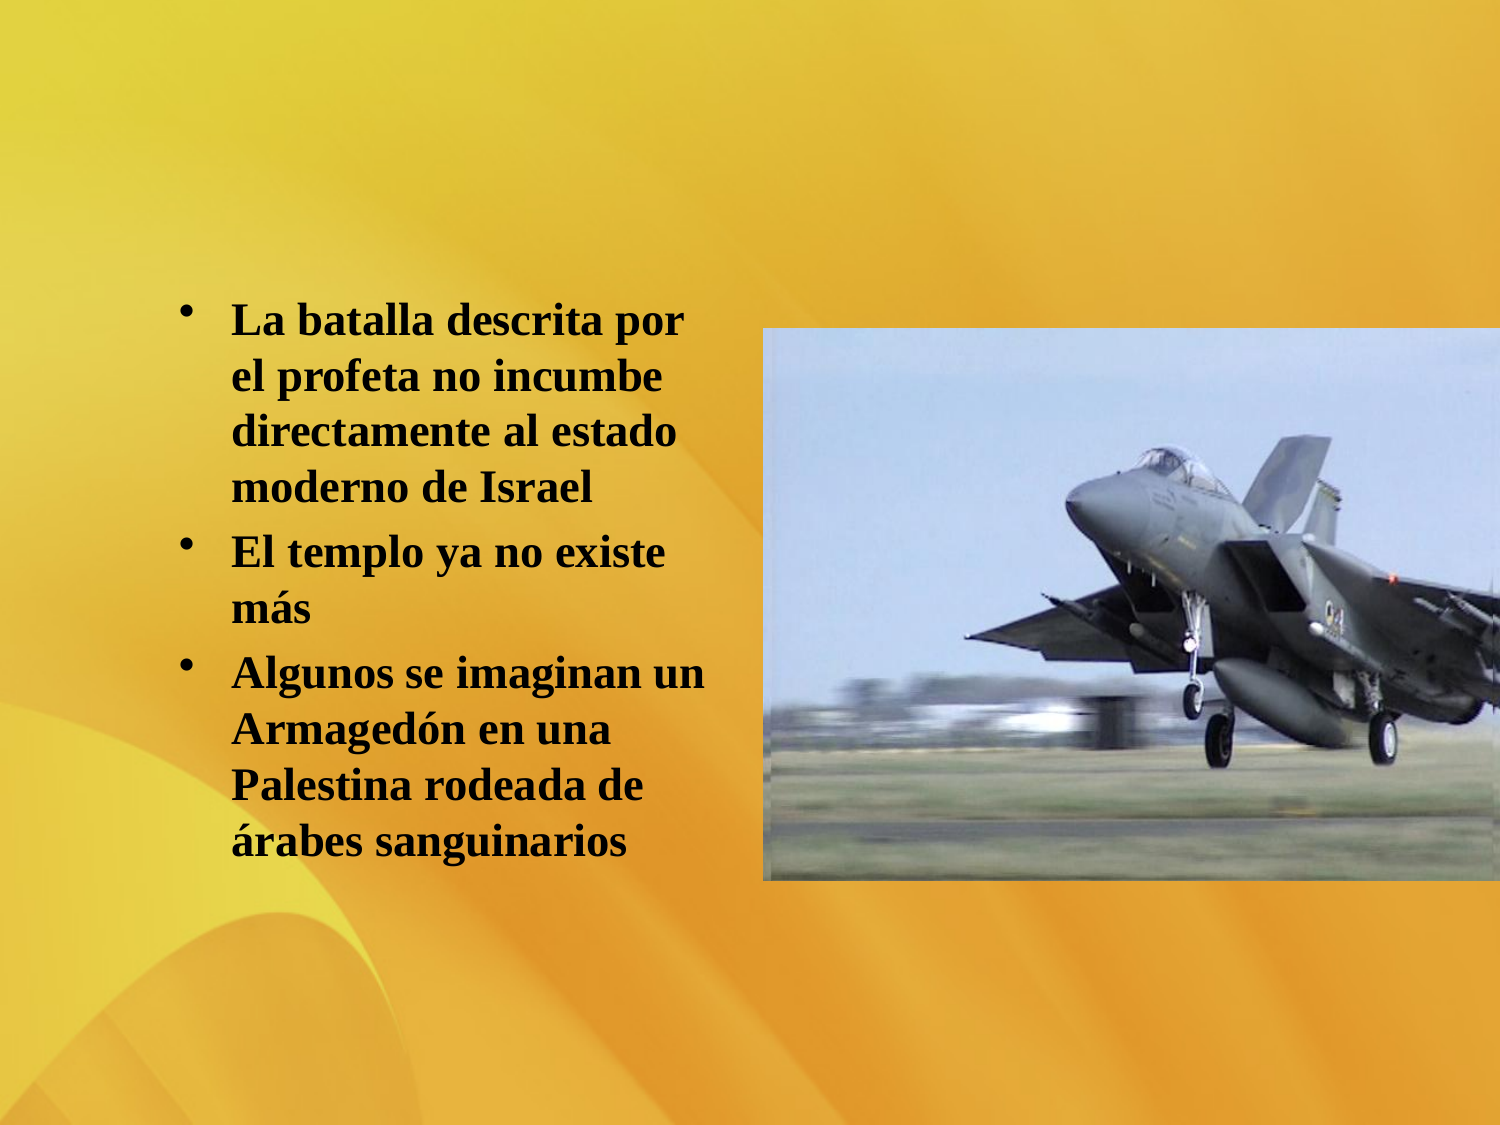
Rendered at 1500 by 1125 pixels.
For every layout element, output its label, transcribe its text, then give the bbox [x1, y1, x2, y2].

picture [0, 0, 1500, 1125]
list La batalla descrita por el profeta no incumbe directamente al estado moderno de Israel El templo ya no existe más Algunos se imaginan un Armagedón en una Palestina rodeada de árabes sanguinarios [163, 280, 727, 988]
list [763, 327, 1500, 881]
